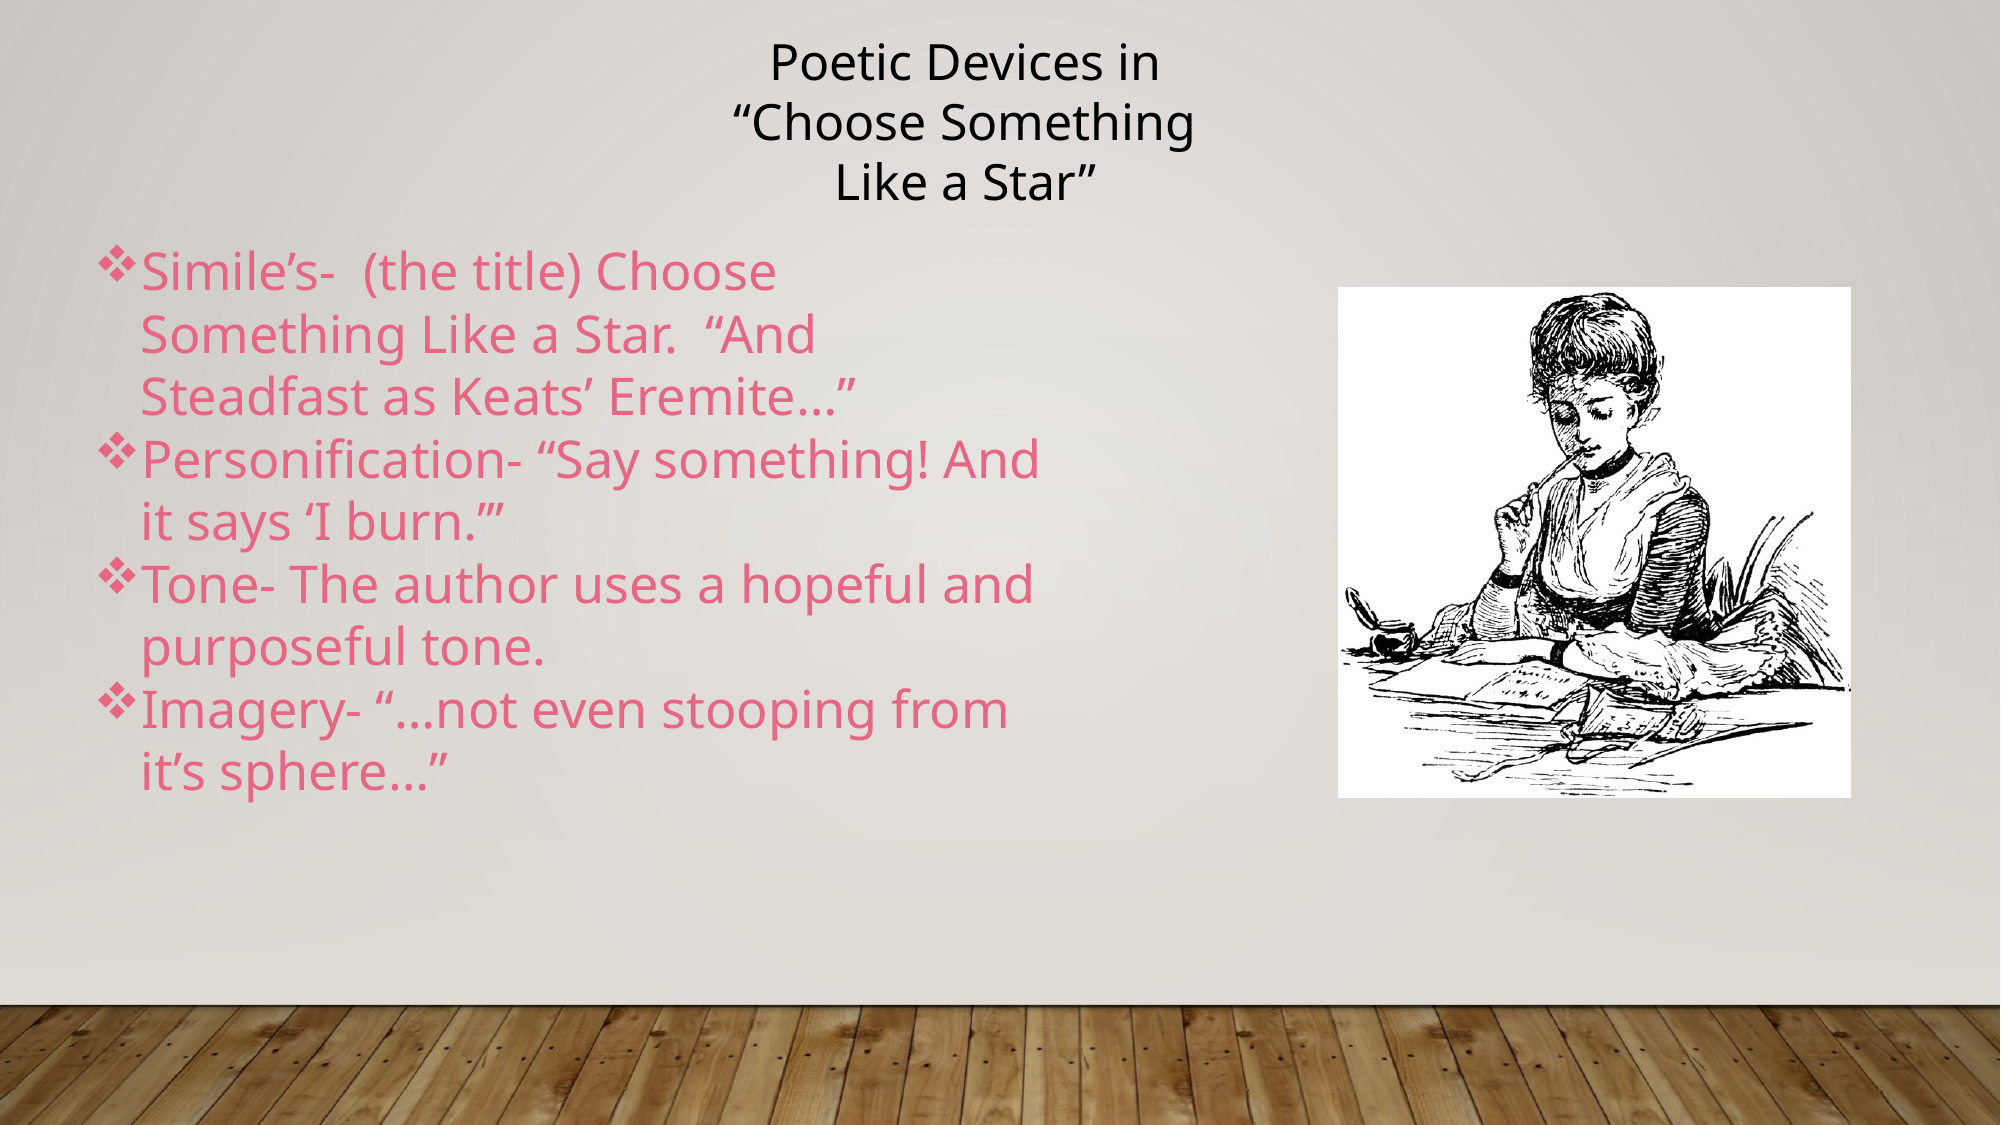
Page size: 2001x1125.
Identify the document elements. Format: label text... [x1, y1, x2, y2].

picture [1338, 286, 1851, 798]
text_box Simile’s- (the title) Choose Something Like a Star. “And Steadfast as Keats’ Eremite…” Personification- “Say something! And it says ‘I burn.’’’ Tone- The author uses a hopeful and purposeful tone. Imagery- “…not even stooping from it’s sphere…” [79, 231, 1067, 934]
picture [0, 1005, 2000, 1125]
text_box Poetic Devices in “Choose Something Like a Star” [679, 23, 1252, 219]
